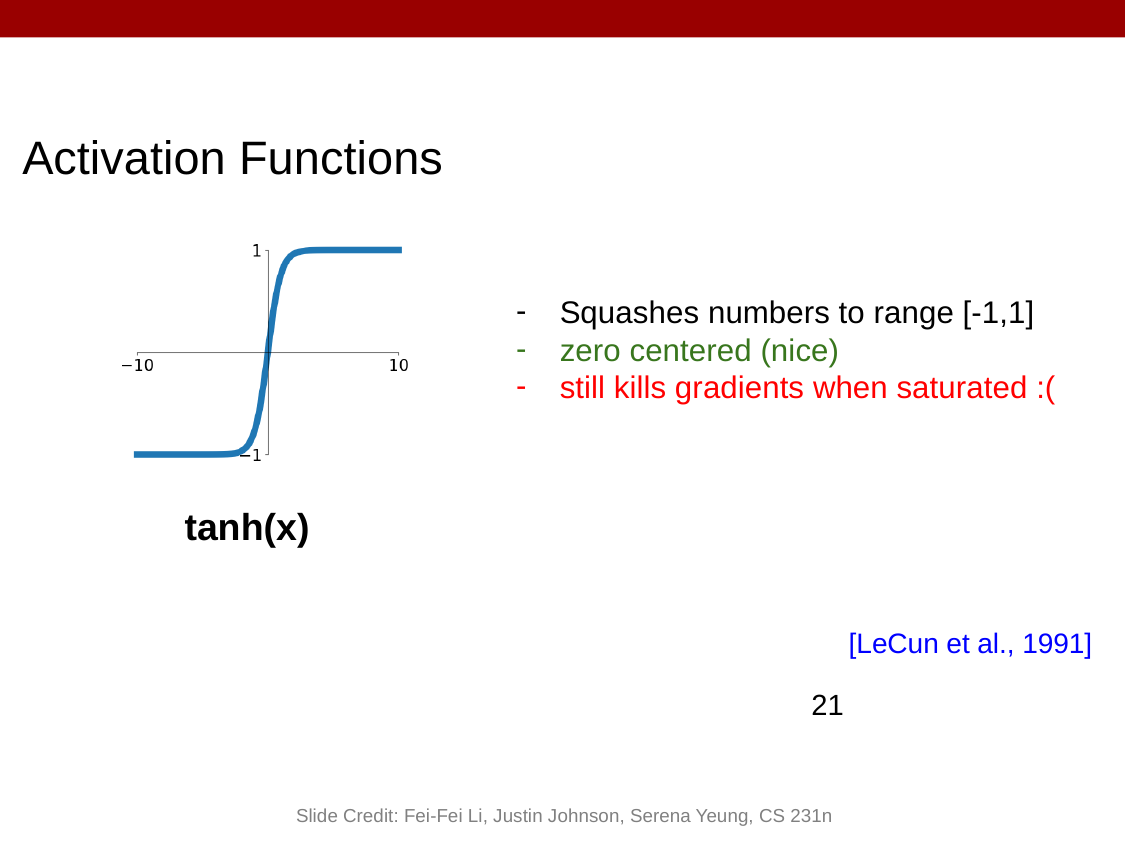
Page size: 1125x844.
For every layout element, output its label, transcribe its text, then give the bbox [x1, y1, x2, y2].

text_box Slide Credit: Fei-Fei Li, Justin Johnson, Serena Yeung, CS 231n [120, 758, 1008, 834]
text_box Squashes numbers to range [-1,1] zero centered (nice) still kills gradients when saturated :( [492, 281, 1088, 620]
text_box Activation Functions [11, 116, 642, 207]
picture [113, 236, 419, 470]
text_box [LeCun et al., 1991] [837, 610, 1125, 675]
slide_number 21 [800, 679, 868, 729]
text_box tanh(x) [173, 491, 360, 548]
